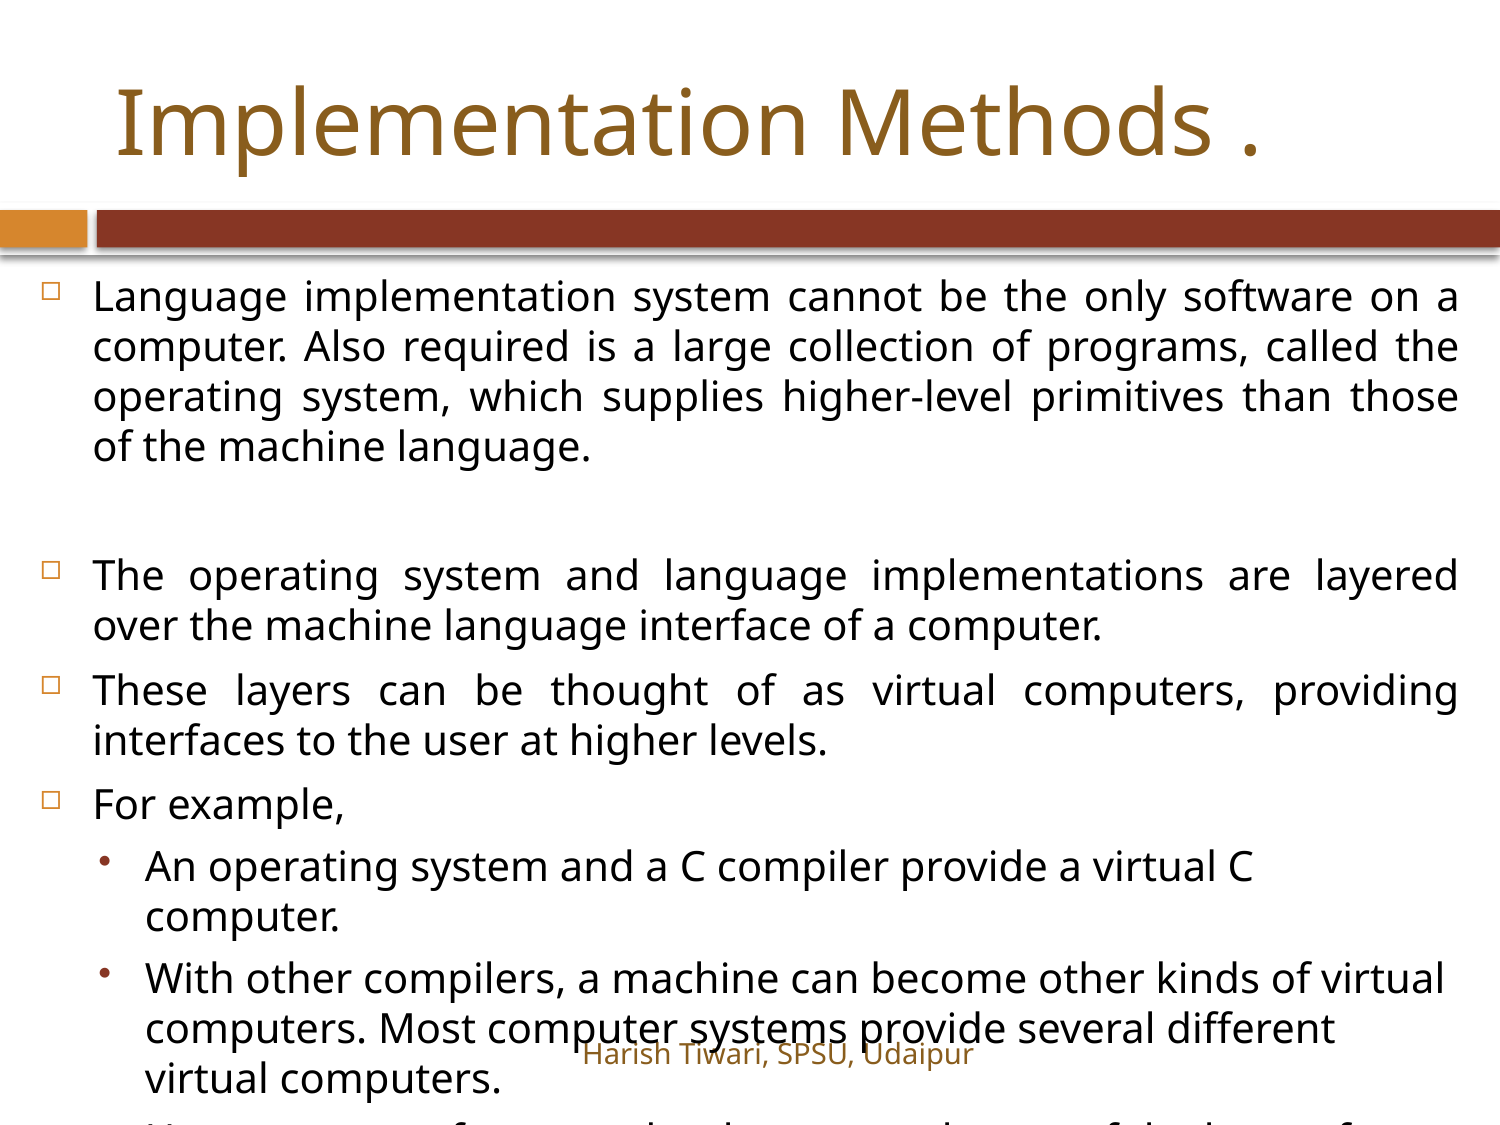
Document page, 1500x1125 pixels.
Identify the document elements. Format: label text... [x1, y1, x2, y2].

list Language implementation system cannot be the only software on a computer. Also required is a large collection of programs, called the operating system, which supplies higher-level primitives than those of the machine language. The operating system and language implementations are layered over the machine language interface of a computer. These layers can be thought of as virtual computers, providing interfaces to the user at higher levels. For example, An operating system and a C compiler provide a virtual C computer. With other compilers, a machine can become other kinds of virtual computers. Most computer systems provide several different virtual computers. User programs form another layer over the top of the layer of virtual computers. [24, 262, 1475, 1000]
title Implementation Methods . [100, 37, 1438, 200]
footer Harish Tiwari, SPSU, Udaipur [99, 1024, 990, 1085]
